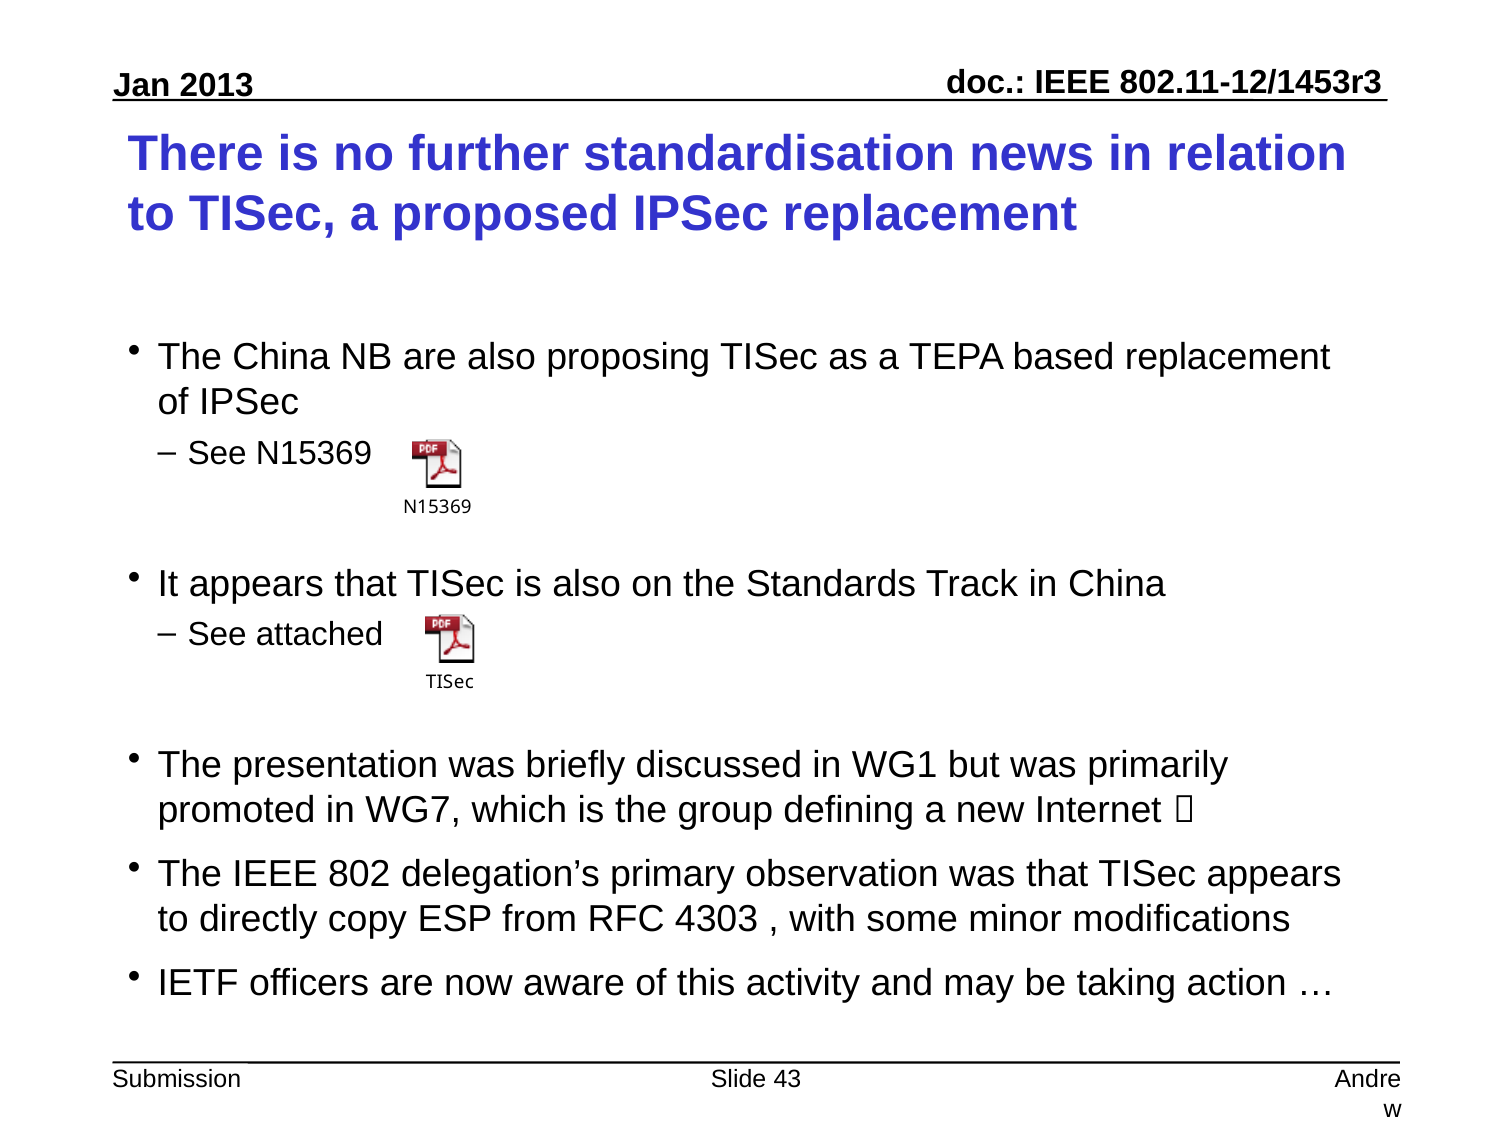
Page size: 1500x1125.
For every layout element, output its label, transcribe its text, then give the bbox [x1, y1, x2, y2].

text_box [374, 612, 526, 740]
slide_number Slide 43 [709, 1061, 803, 1093]
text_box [362, 437, 513, 565]
title There is no further standardisation news in relation to TISec, a proposed IPSec replacement [112, 112, 1388, 288]
footer Andrew Myles, Cisco [1320, 1061, 1402, 1093]
list The China NB are also proposing TISec as a TEPA based replacement of IPSec See N15369 It appears that TISec is also on the Standards Track in China See attached The presentation was briefly discussed in WG1 but was primarily promoted in WG7, which is the group defining a new Internet  The IEEE 802 delegation’s primary observation was that TISec appears to directly copy ESP from RFC 4303 , with some minor modifications IETF officers are now aware of this activity and may be taking action … [112, 324, 1388, 1000]
